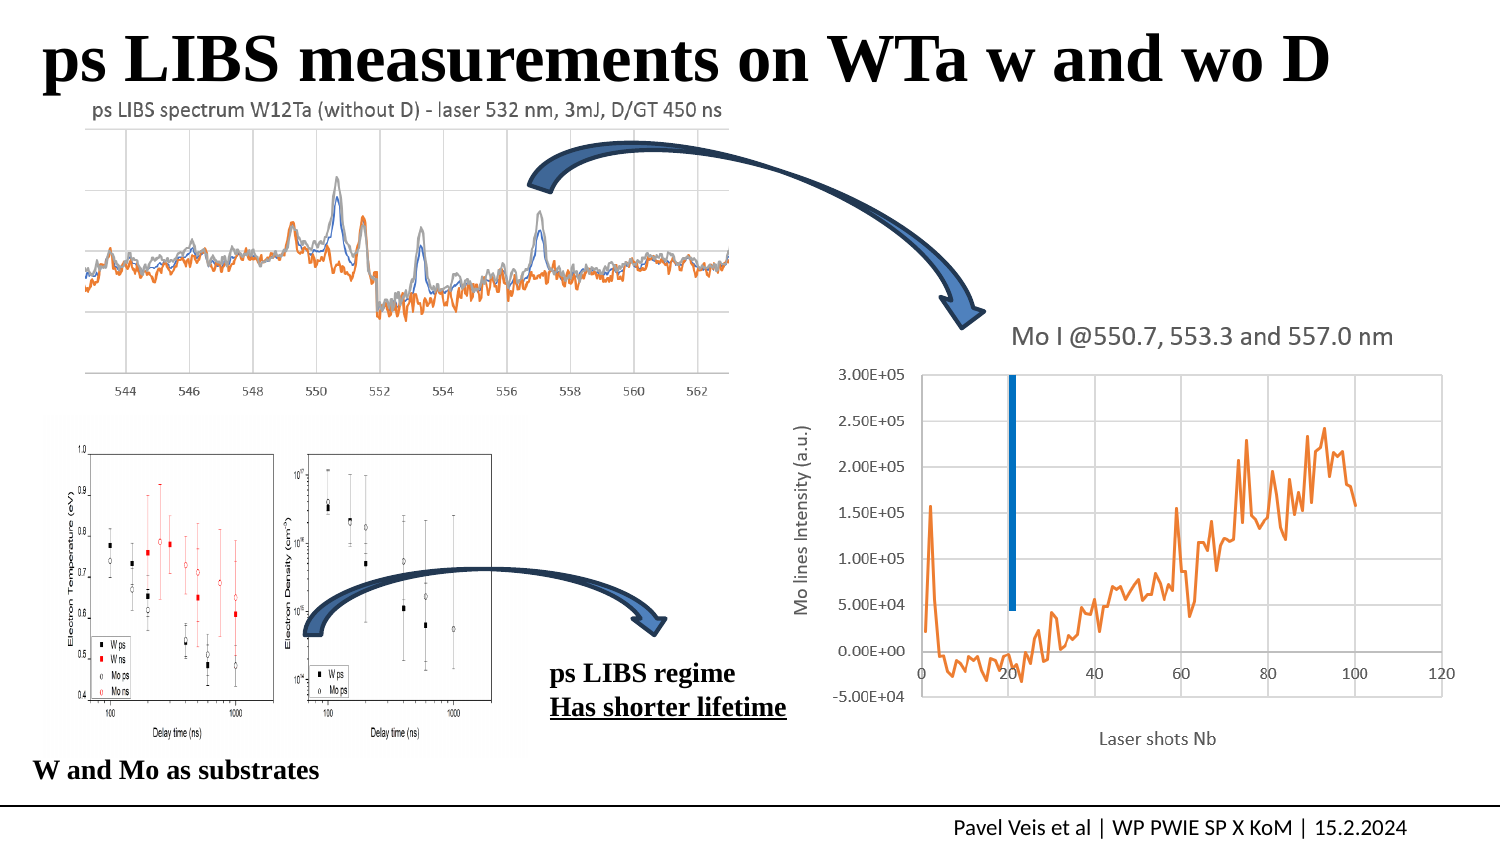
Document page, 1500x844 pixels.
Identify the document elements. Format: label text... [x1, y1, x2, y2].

text_box ps LIBS measurements on WTa w and wo D [25, 8, 1394, 99]
picture [768, 304, 1464, 771]
footer Pavel Veis et al | WP PWIE SP X KoM | 15.2.2024 [76, 813, 1429, 839]
text_box W and Mo as substrates [17, 743, 368, 793]
picture [43, 415, 529, 758]
text_box ps LIBS regime Has shorter lifetime [534, 647, 763, 730]
text_box [534, 568, 668, 638]
picture [85, 90, 729, 403]
text_box [733, 154, 975, 303]
